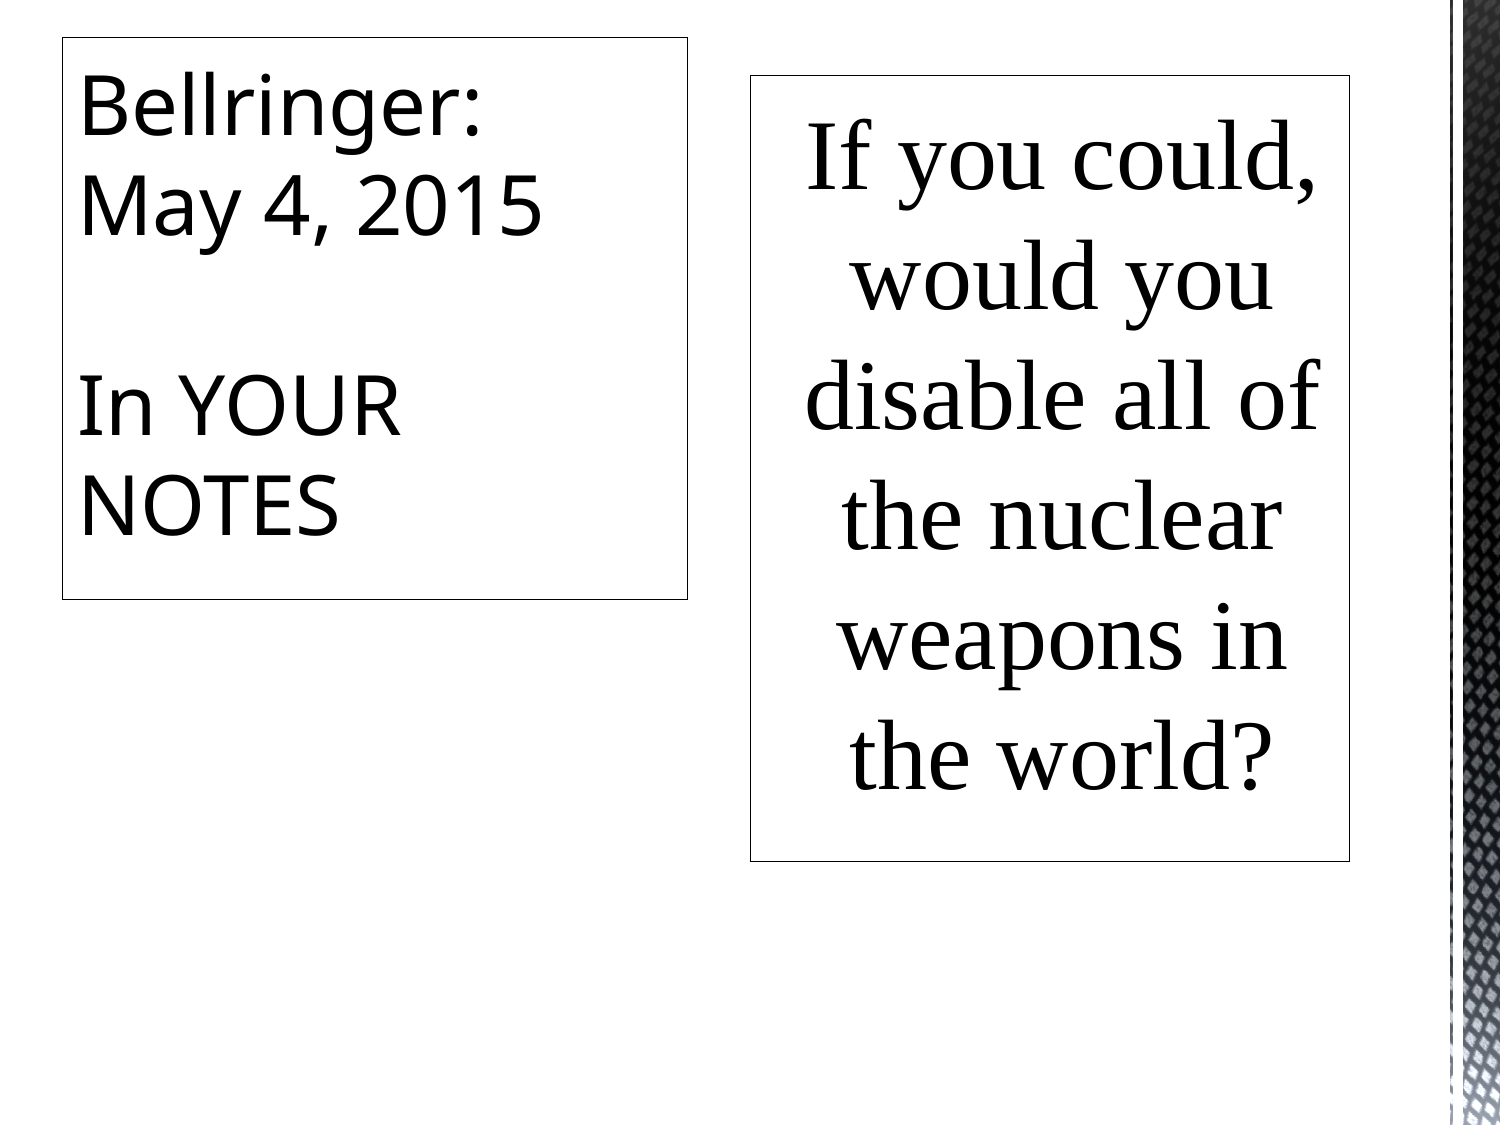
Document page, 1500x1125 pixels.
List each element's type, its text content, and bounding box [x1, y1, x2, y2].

title Bellringer: May 4, 2015 In YOUR NOTES [62, 37, 688, 600]
picture [1447, 0, 1500, 1125]
list If you could, would you disable all of the nuclear weapons in the world? [750, 75, 1350, 862]
